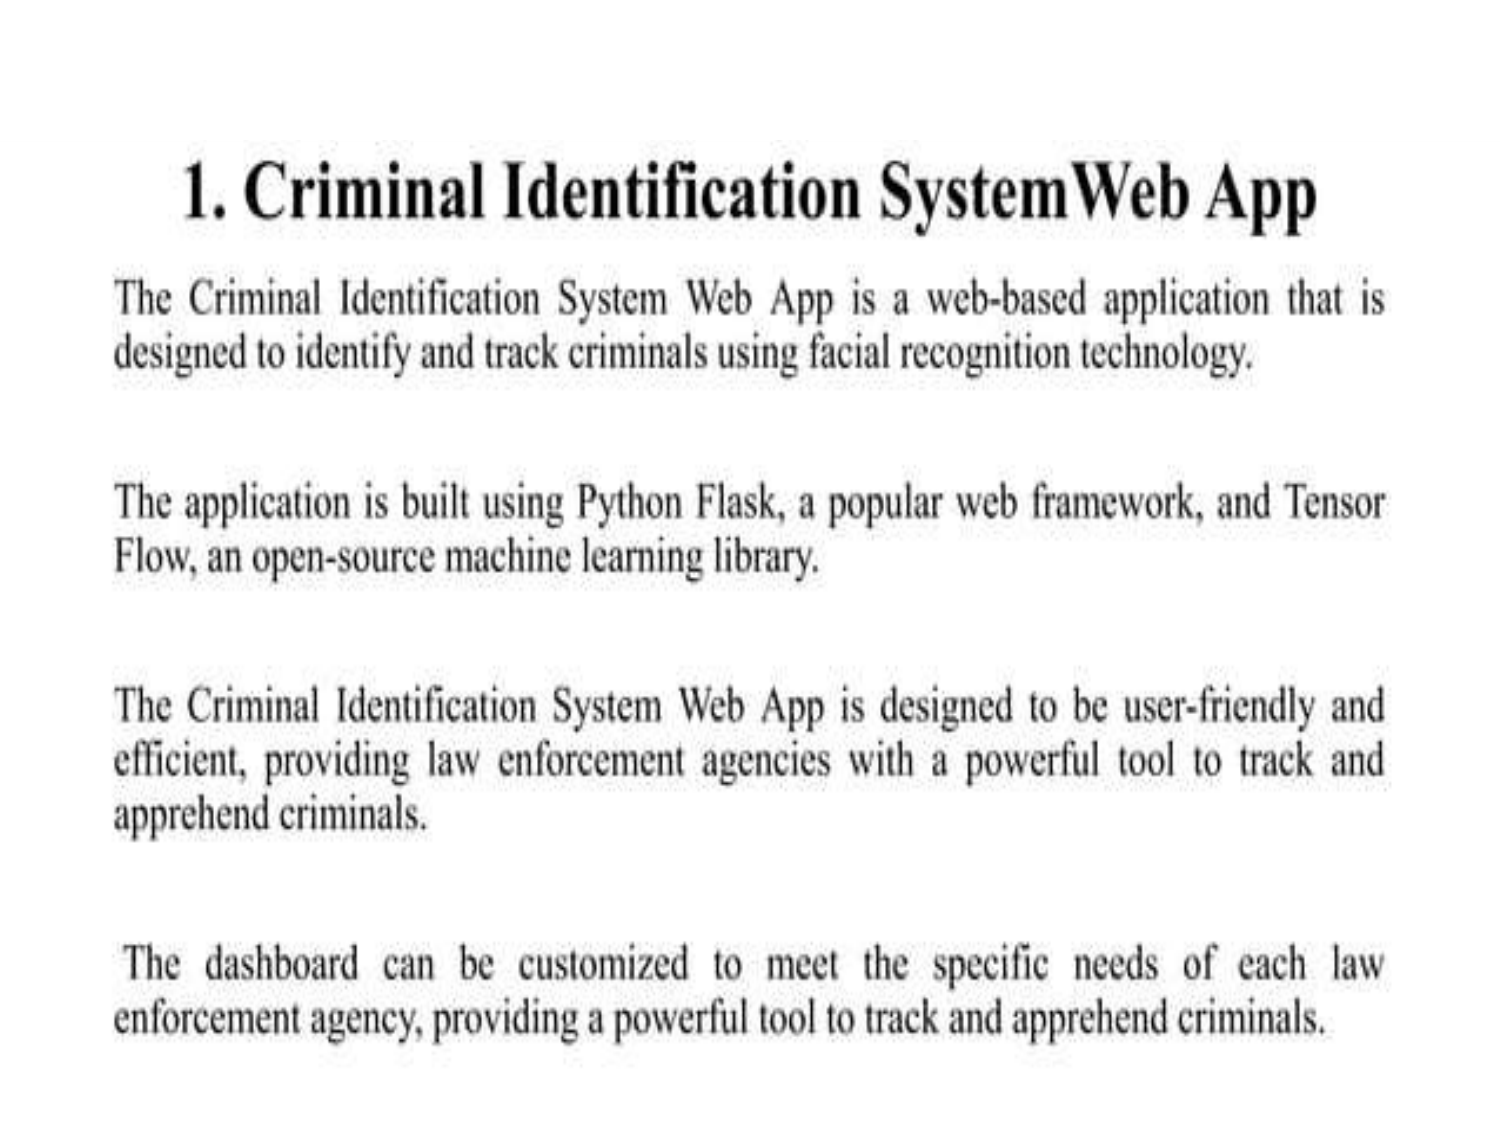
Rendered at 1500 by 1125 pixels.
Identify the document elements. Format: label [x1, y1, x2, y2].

picture [0, 139, 1500, 1125]
